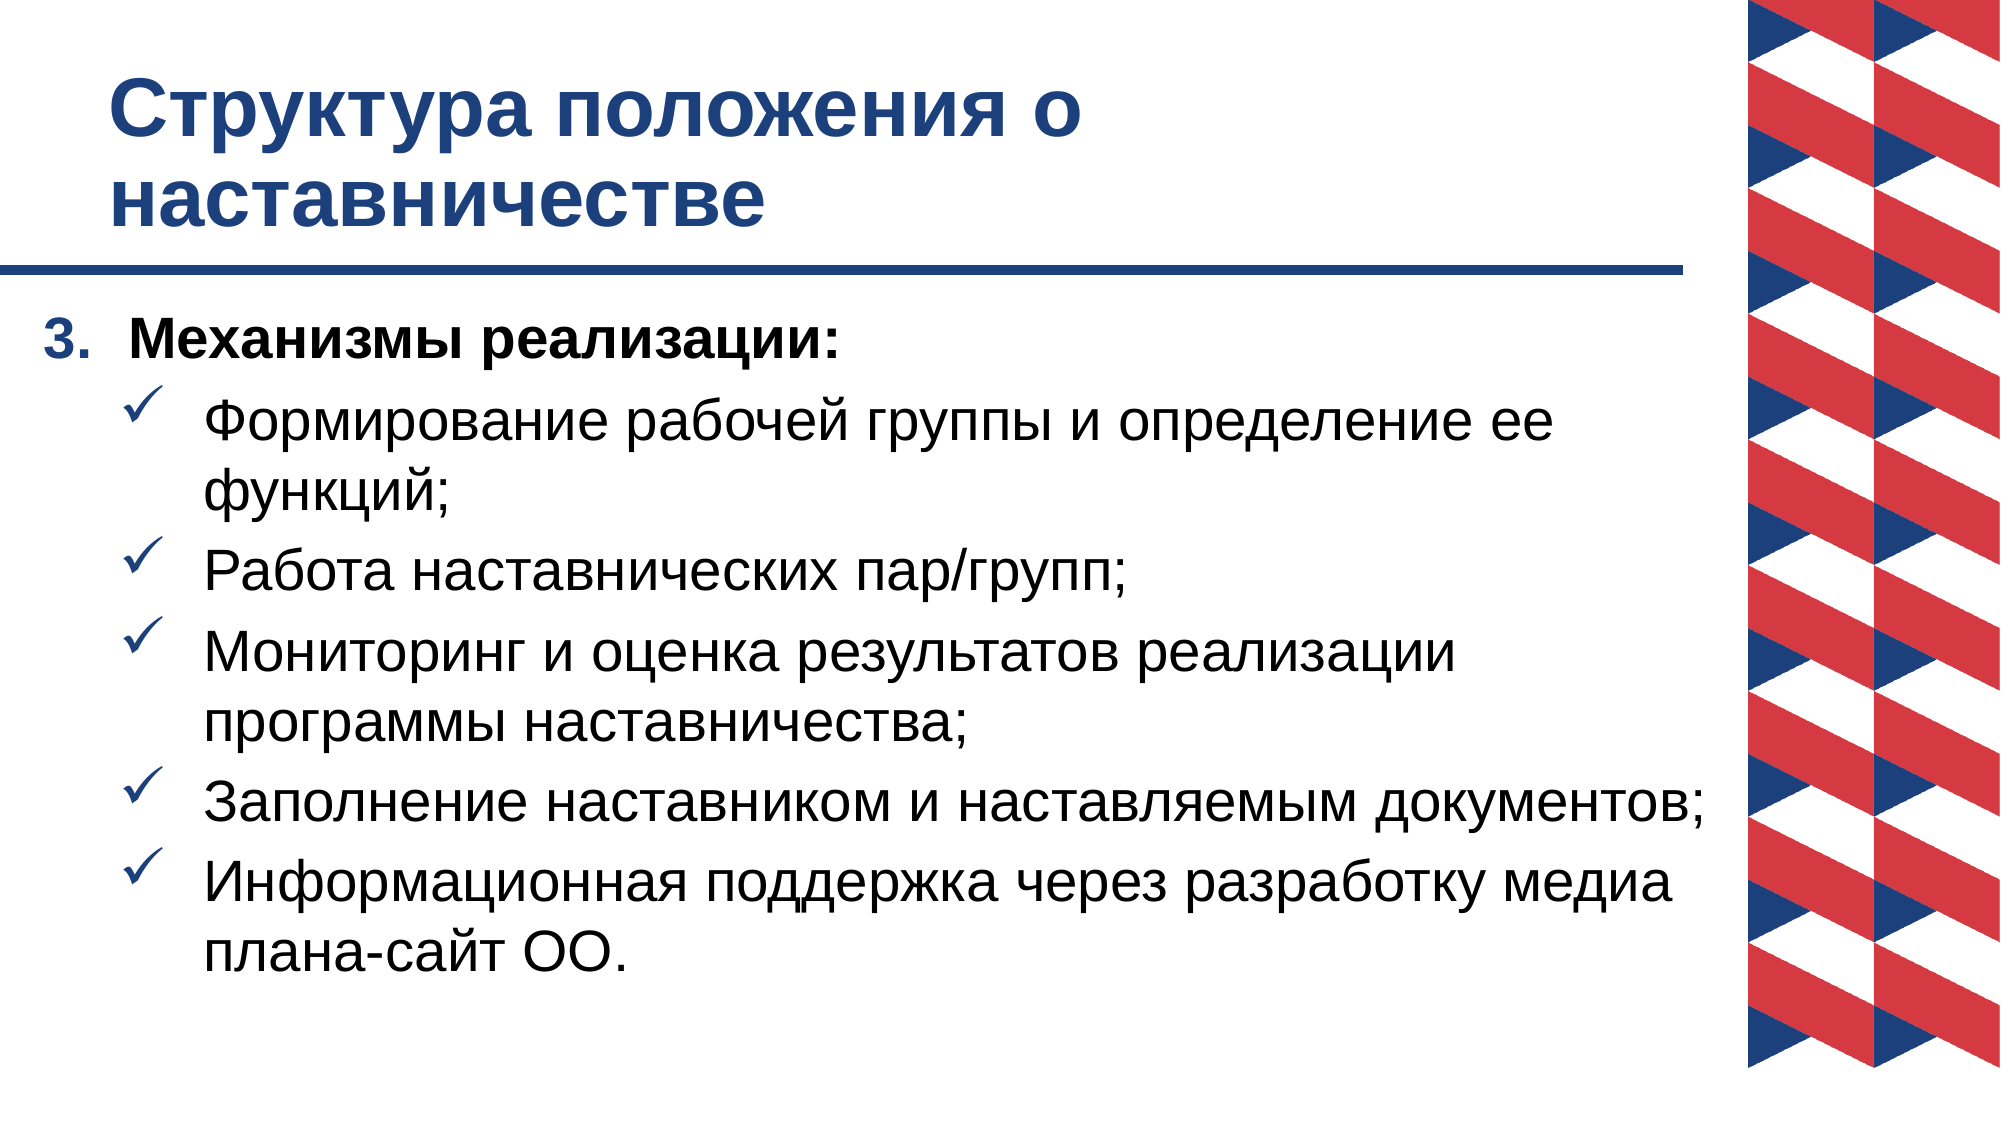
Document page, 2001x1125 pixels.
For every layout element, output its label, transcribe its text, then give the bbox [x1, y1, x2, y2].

list Механизмы реализации: Формирование рабочей группы и определение ее функций; Работа наставнических пар/групп; Мониторинг и оценка результатов реализации программы наставничества; Заполнение наставником и наставляемым документов; Информационная поддержка через разработку медиа плана-сайт ОО. [43, 308, 1721, 1082]
picture [1748, 0, 2000, 1068]
title Структура положения о наставничестве [108, 64, 1700, 262]
